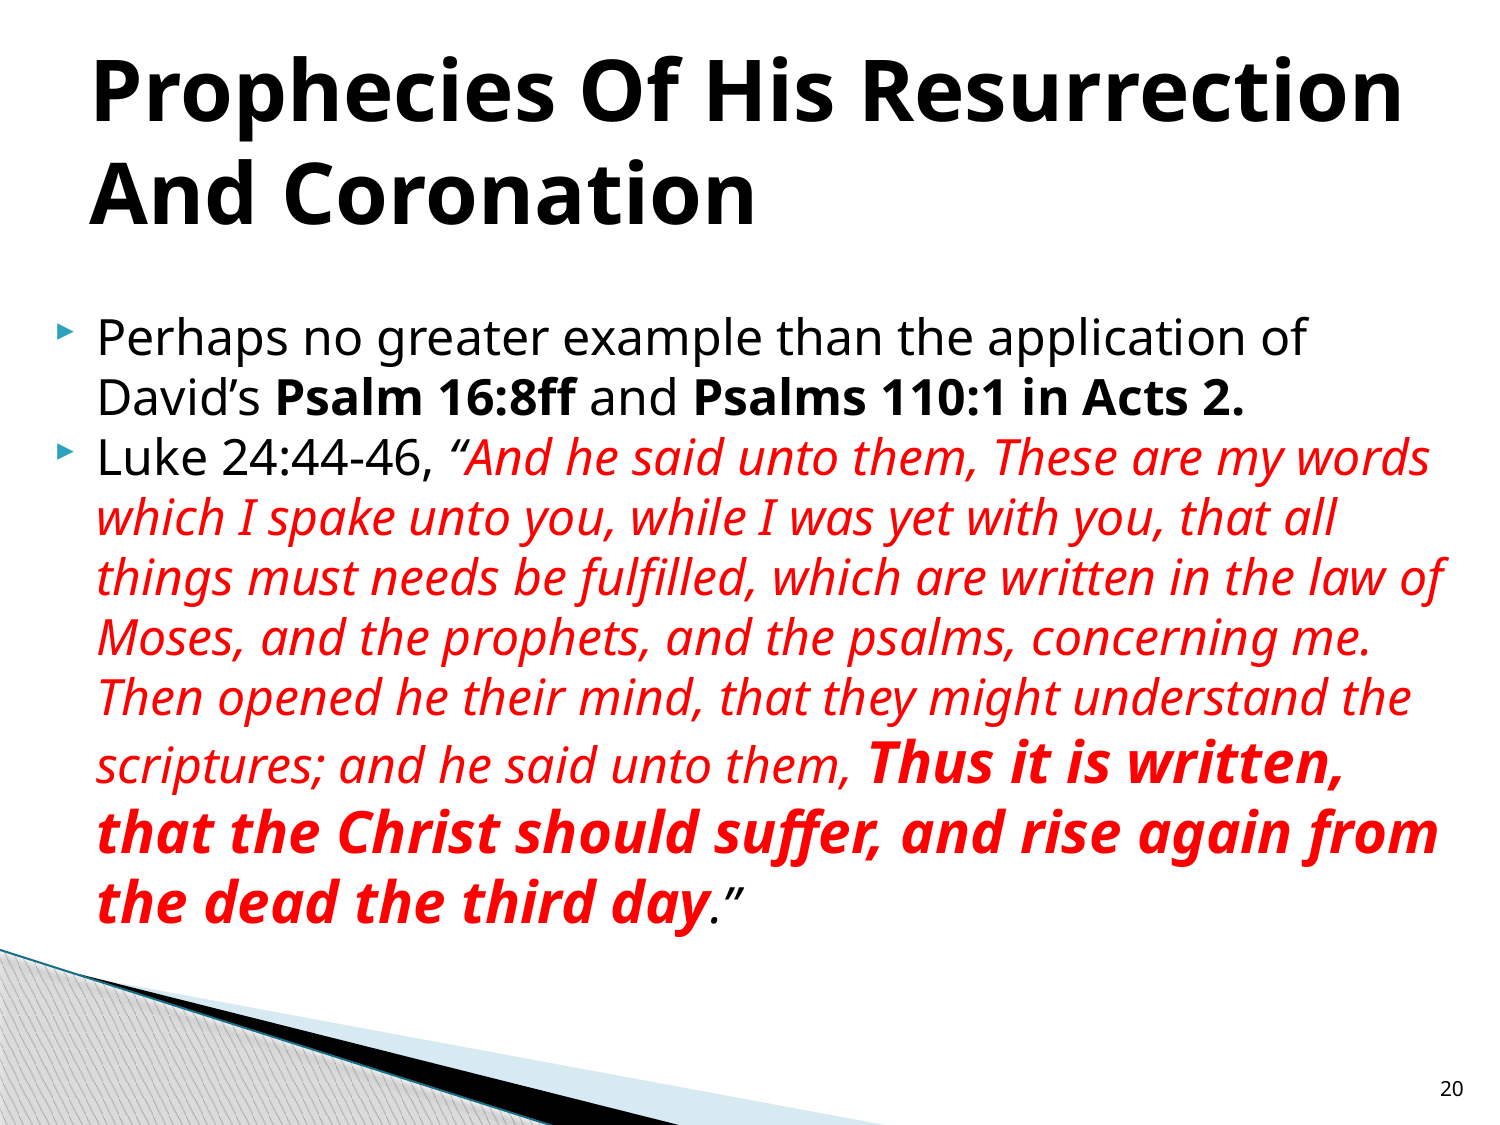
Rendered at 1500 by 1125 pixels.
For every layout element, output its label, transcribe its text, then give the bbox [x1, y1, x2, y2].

slide_number 20 [1418, 1051, 1479, 1112]
list Perhaps no greater example than the application of David’s Psalm 16:8ff and Psalms 110:1 in Acts 2. Luke 24:44-46, “And he said unto them, These are my words which I spake unto you, while I was yet with you, that all things must needs be fulfilled, which are written in the law of Moses, and the prophets, and the psalms, concerning me. Then opened he their mind, that they might understand the scriptures; and he said unto them, Thus it is written, that the Christ should suffer, and rise again from the dead the third day.” [21, 297, 1488, 951]
title Prophecies Of His Resurrection And Coronation [75, 28, 1425, 249]
